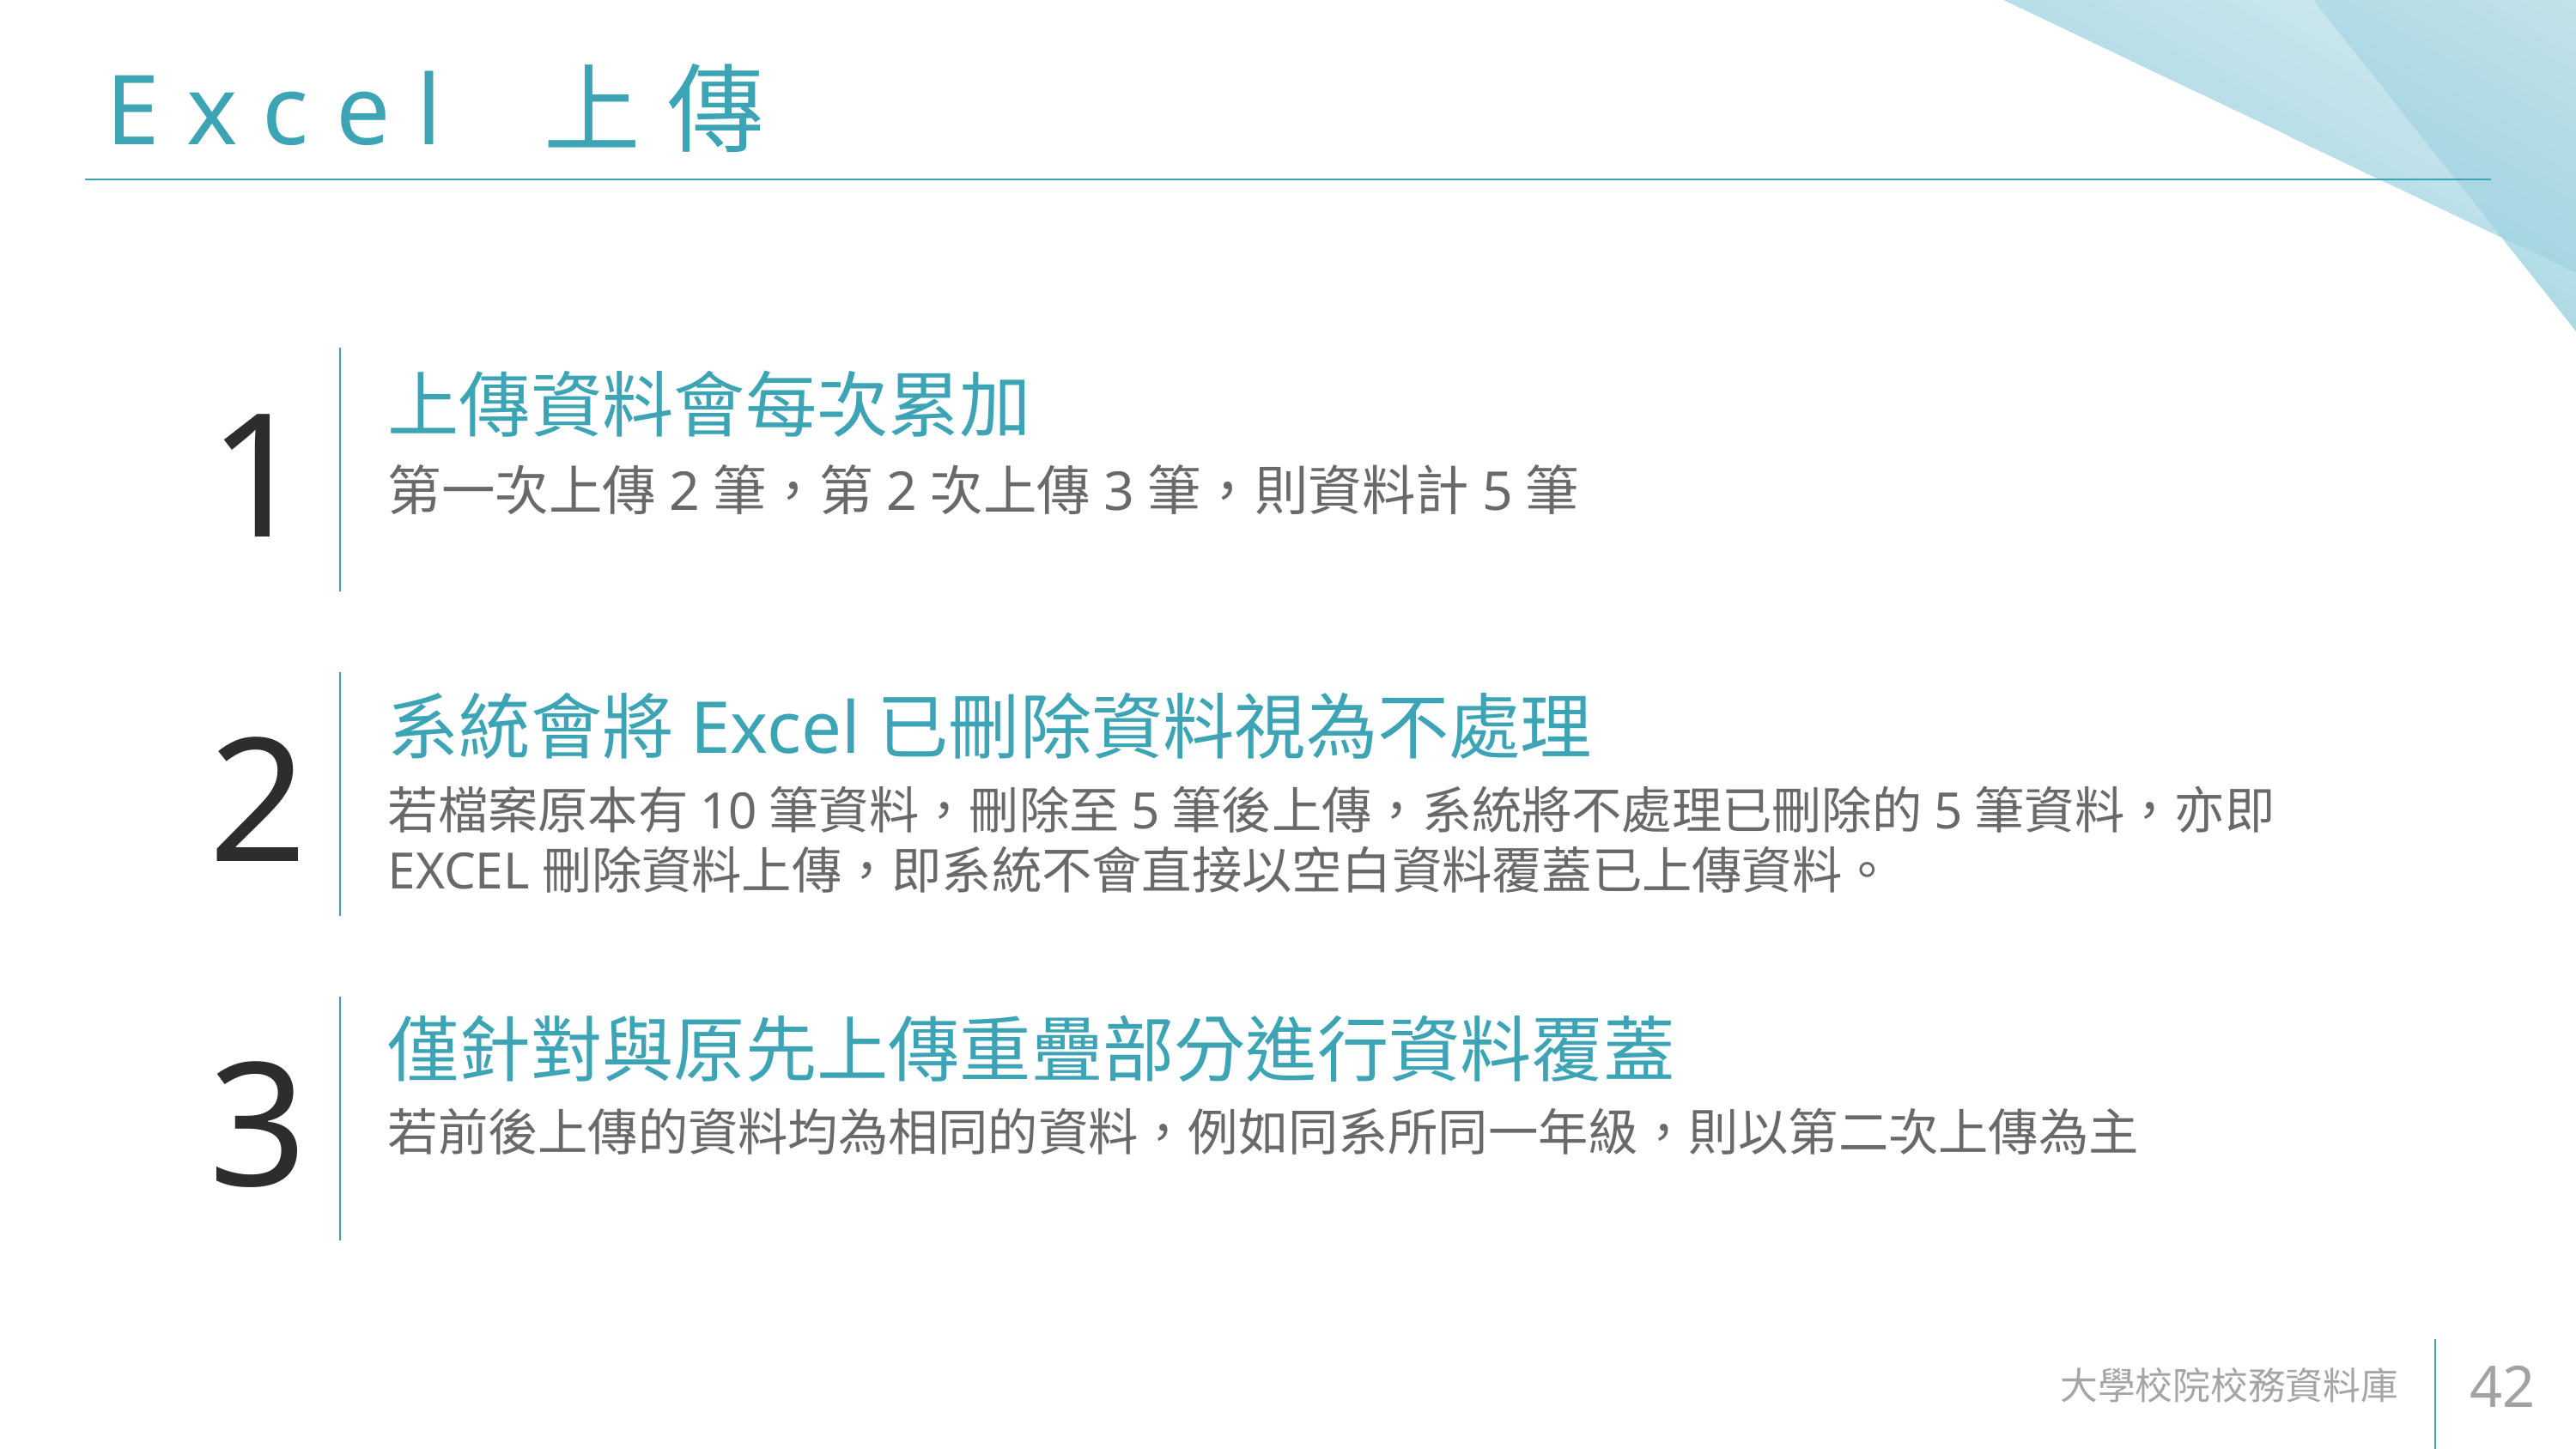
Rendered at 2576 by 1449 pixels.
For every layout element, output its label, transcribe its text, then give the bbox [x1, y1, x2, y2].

footer 大學校院校務資料庫 [1326, 1350, 2421, 1428]
list 若檔案原本有10筆資料，刪除至5筆後上傳，系統將不處理已刪除的5筆資料，亦即EXCEL刪除資料上傳，即系統不會直接以空白資料覆蓋已上傳資料。 [364, 767, 2414, 940]
list 若前後上傳的資料均為相同的資料，例如同系所同一年級，則以第二次上傳為主 [364, 1088, 2414, 1262]
title Excel 上傳 [83, 27, 2442, 186]
list 系統會將Excel已刪除資料視為不處理 [364, 658, 2414, 767]
list 上傳資料會每次累加 [364, 336, 2414, 445]
slide_number 42 [2446, 1350, 2575, 1428]
list 僅針對與原先上傳重疊部分進行資料覆蓋 [364, 979, 2414, 1088]
list 第一次上傳2筆，第2次上傳3筆，則資料計5筆 [364, 445, 2414, 618]
